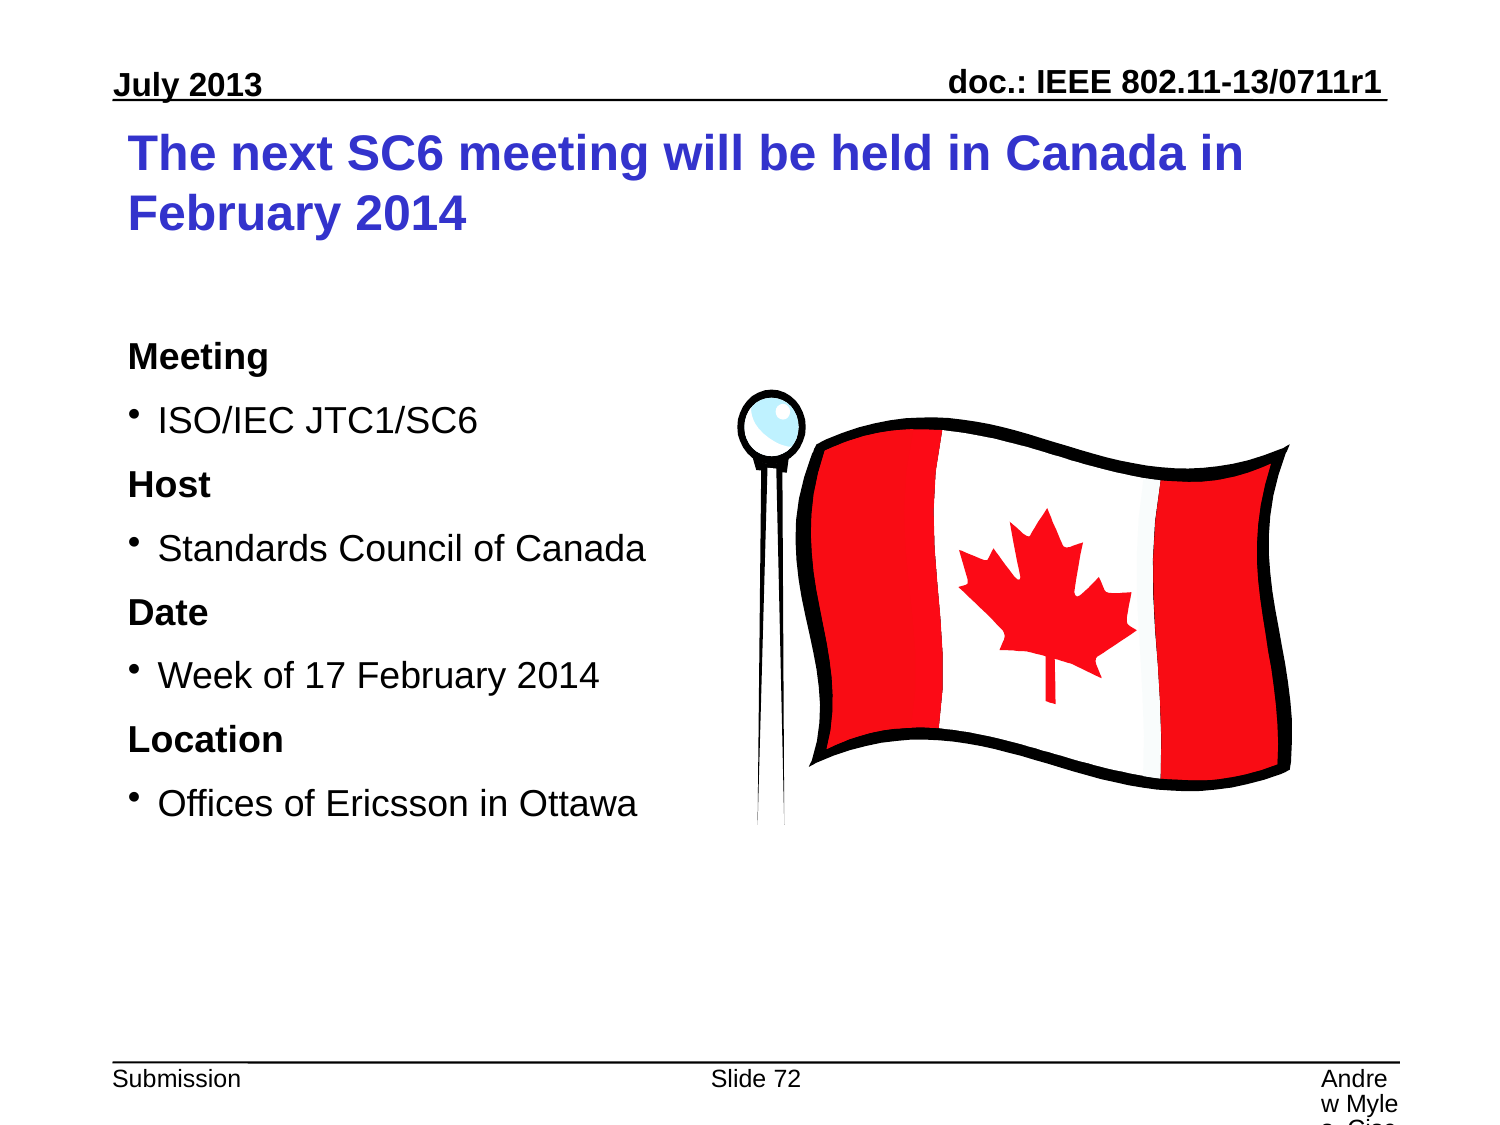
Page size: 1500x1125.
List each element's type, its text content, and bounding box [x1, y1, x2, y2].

title The next SC6 meeting will be held in Canada in February 2014 [112, 112, 1388, 288]
slide_number Slide 72 [709, 1061, 803, 1093]
list Meeting ISO/IEC JTC1/SC6 Host Standards Council of Canada Date Week of 17 February 2014 Location Offices of Ericsson in Ottawa [112, 324, 1388, 1000]
picture [737, 389, 1293, 826]
footer Andrew Myles, Cisco [1320, 1061, 1402, 1093]
